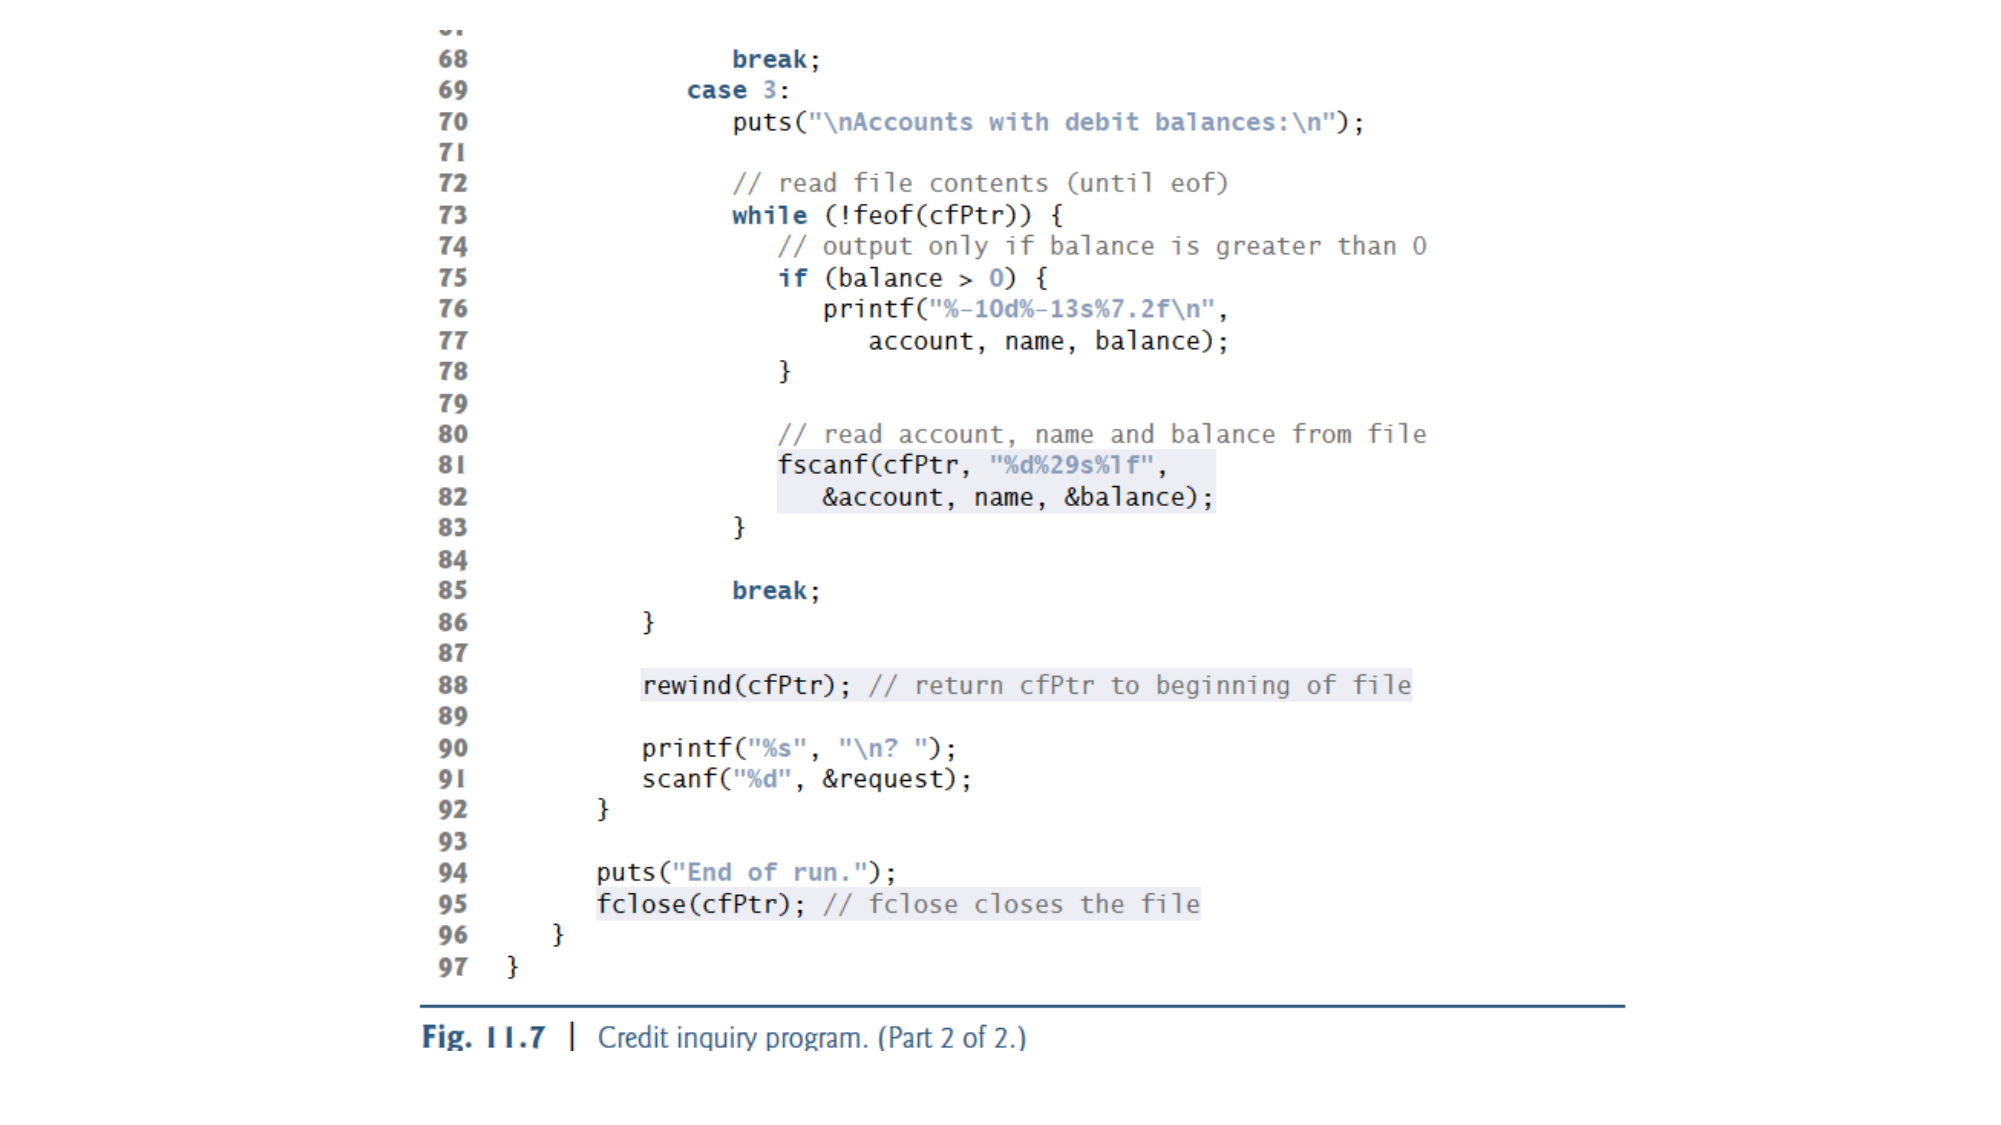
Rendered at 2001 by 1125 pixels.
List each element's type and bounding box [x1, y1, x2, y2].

picture [411, 29, 1627, 1051]
